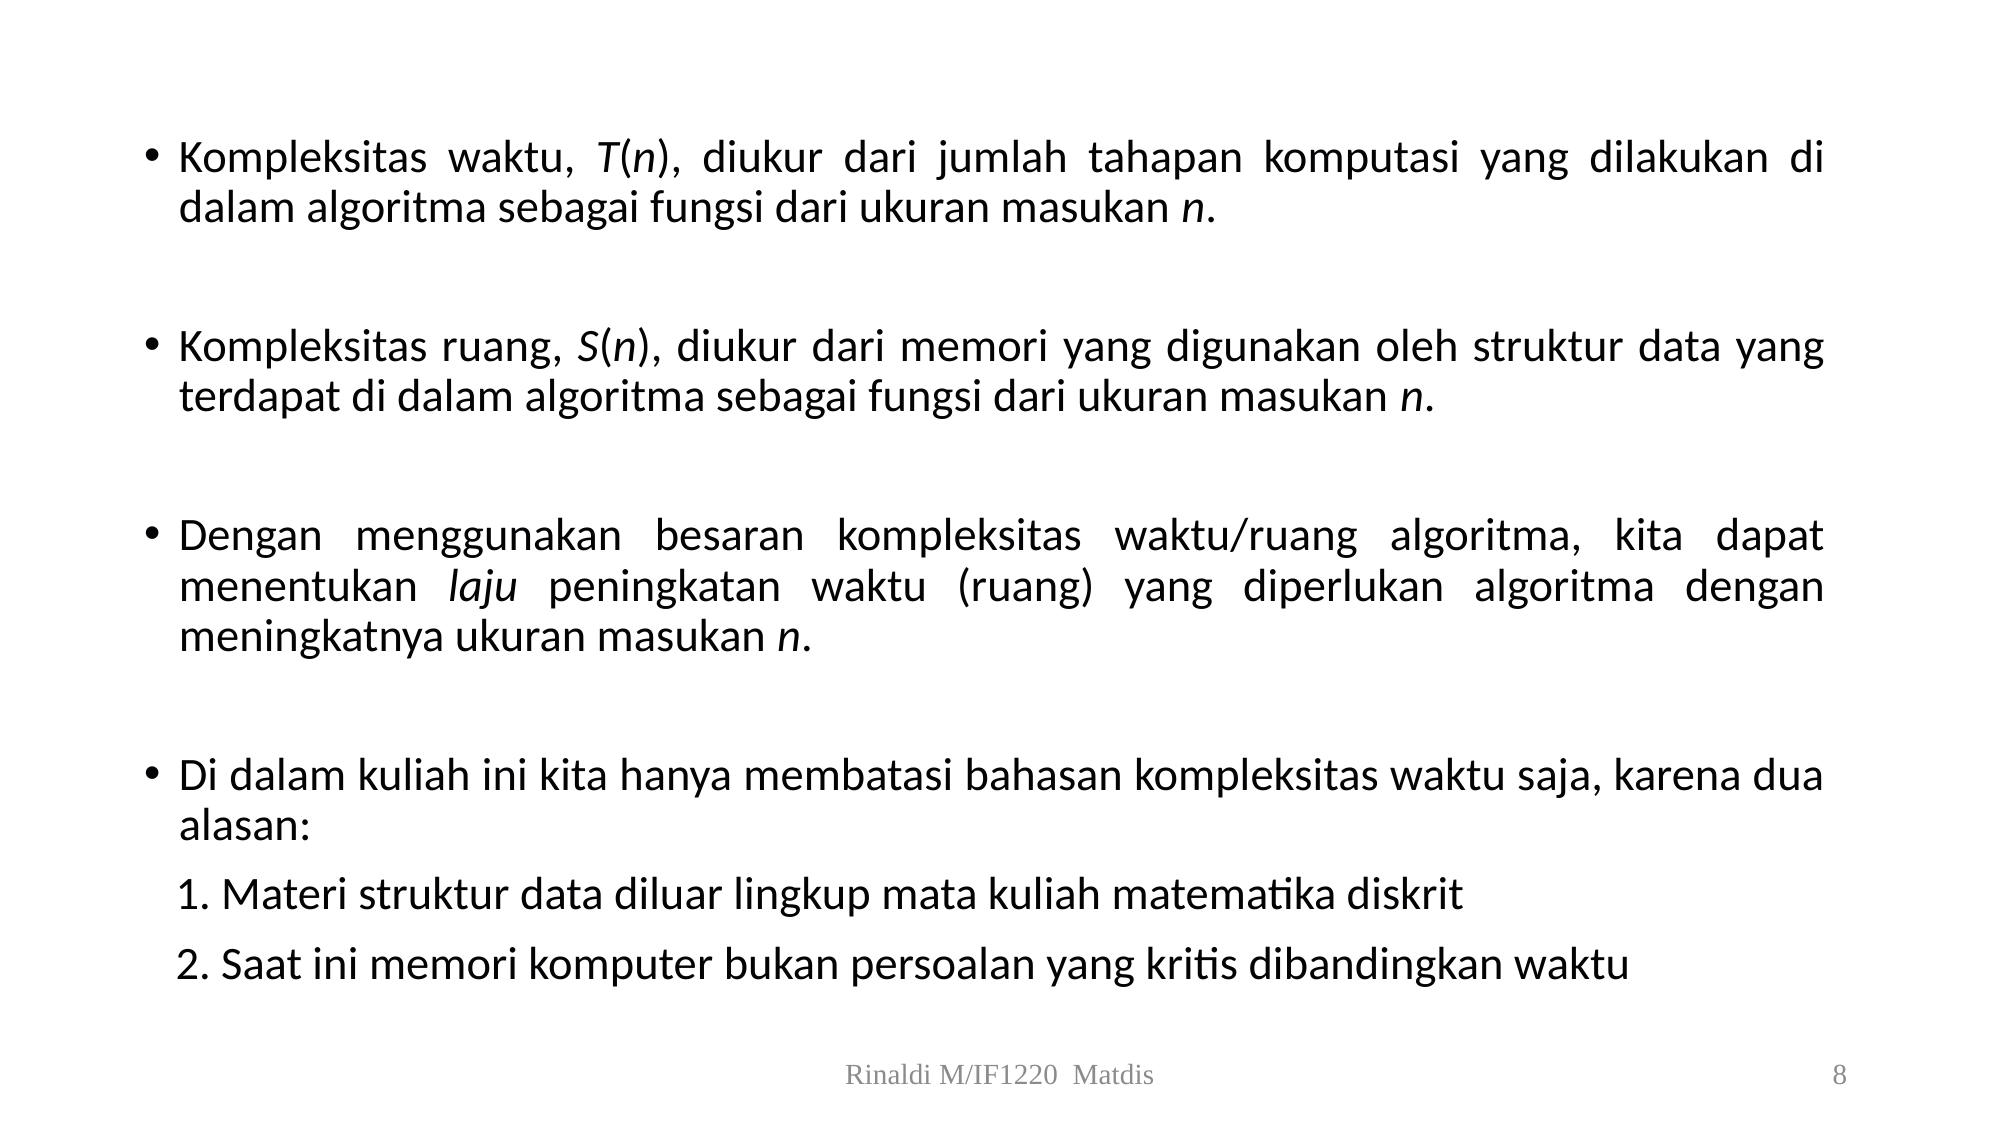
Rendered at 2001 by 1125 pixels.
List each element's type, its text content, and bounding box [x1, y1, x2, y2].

list Kompleksitas waktu, T(n), diukur dari jumlah tahapan komputasi yang dilakukan di dalam algoritma sebagai fungsi dari ukuran masukan n. Kompleksitas ruang, S(n), diukur dari memori yang digunakan oleh struktur data yang terdapat di dalam algoritma sebagai fungsi dari ukuran masukan n. Dengan menggunakan besaran kompleksitas waktu/ruang algoritma, kita dapat menentukan laju peningkatan waktu (ruang) yang diperlukan algoritma dengan meningkatnya ukuran masukan n. Di dalam kuliah ini kita hanya membatasi bahasan kompleksitas waktu saja, karena dua alasan: 1. Materi struktur data diluar lingkup mata kuliah matematika diskrit 2. Saat ini memori komputer bukan persoalan yang kritis dibandingkan waktu [129, 125, 1841, 1000]
slide_number 8 [1412, 1042, 1863, 1103]
footer Rinaldi M/IF1220 Matdis [662, 1042, 1338, 1103]
